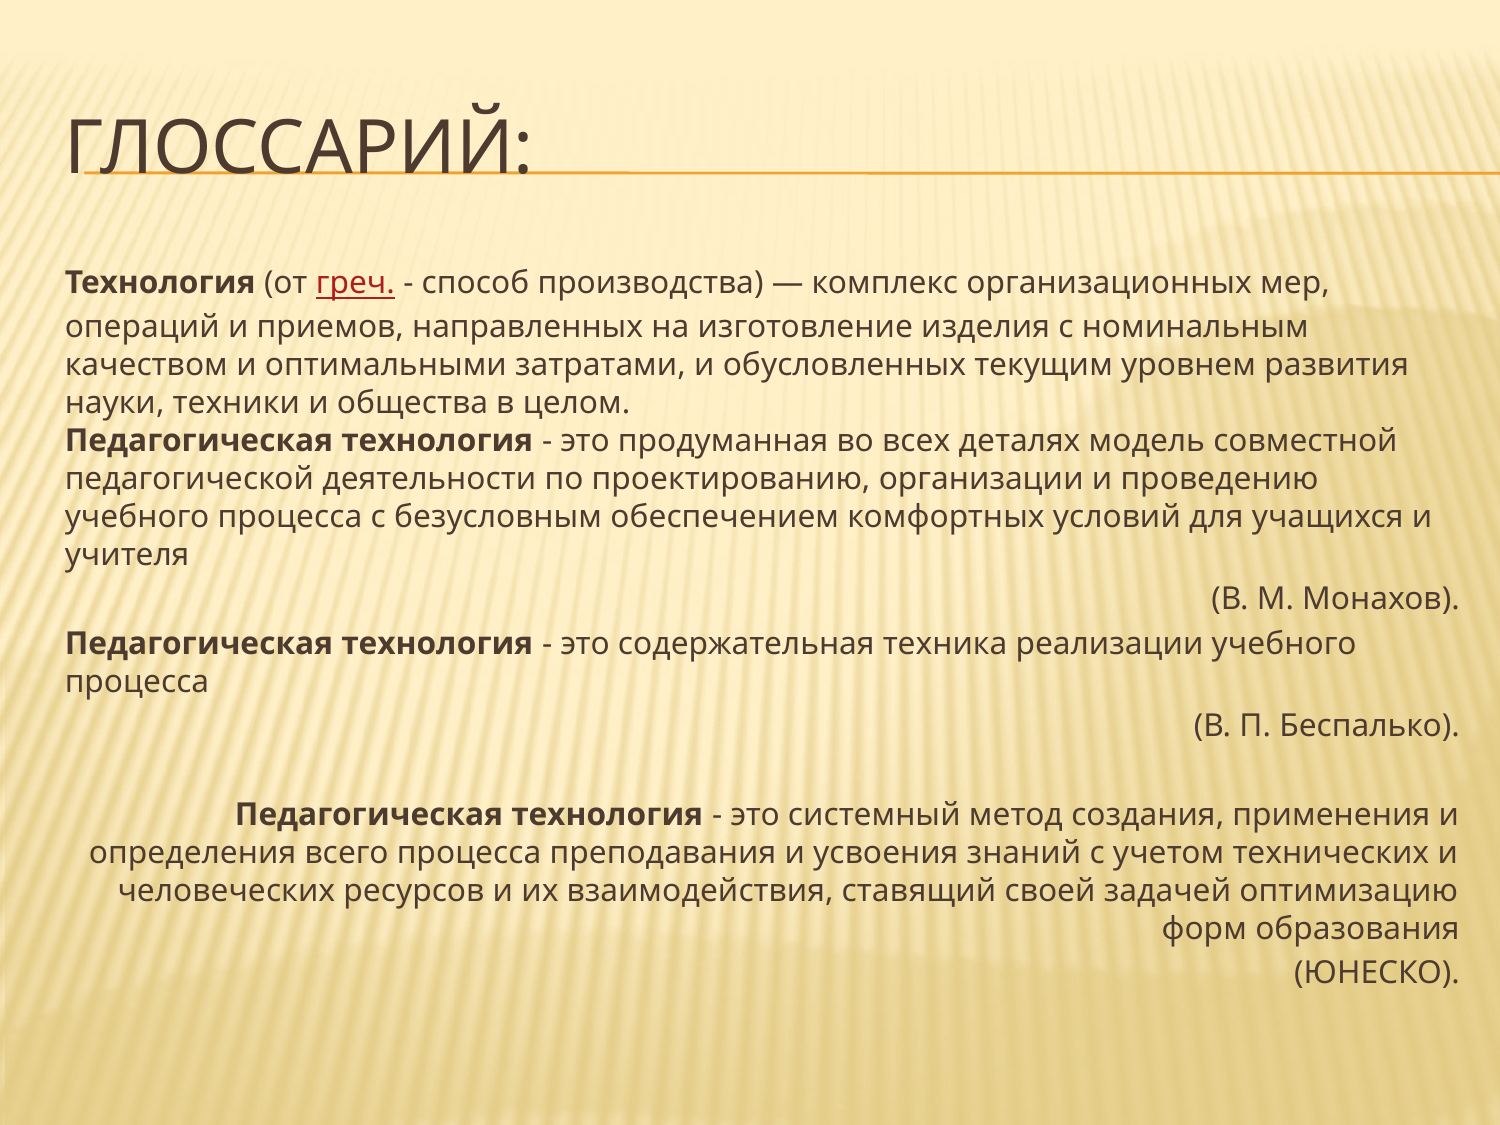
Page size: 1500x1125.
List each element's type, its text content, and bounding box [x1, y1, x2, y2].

list Технология (от греч. - способ производства) — комплекс организационных мер, операций и приемов, направленных на изготовление изделия с номинальным качеством и оптимальными затратами, и обусловленных текущим уровнем развития науки, техники и общества в целом. Педагогическая технология - это продуманная во всех деталях модель совместной педагогической деятельности по проектированию, организации и проведению учебного процесса с безусловным обеспечением комфортных условий для учащихся и учителя (В. М. Монахов). Педагогическая технология - это содержательная техника реализации учебного процесса (В. П. Беспалько). Педагогическая технология - это системный метод создания, применения и определения всего процесса преподавания и усвоения знаний с учетом технических и человеческих ресурсов и их взаимодействия, ставящий своей задачей оптимизацию форм образования (ЮНЕСКО). [50, 254, 1475, 998]
title Глоссарий: [50, 75, 1475, 213]
